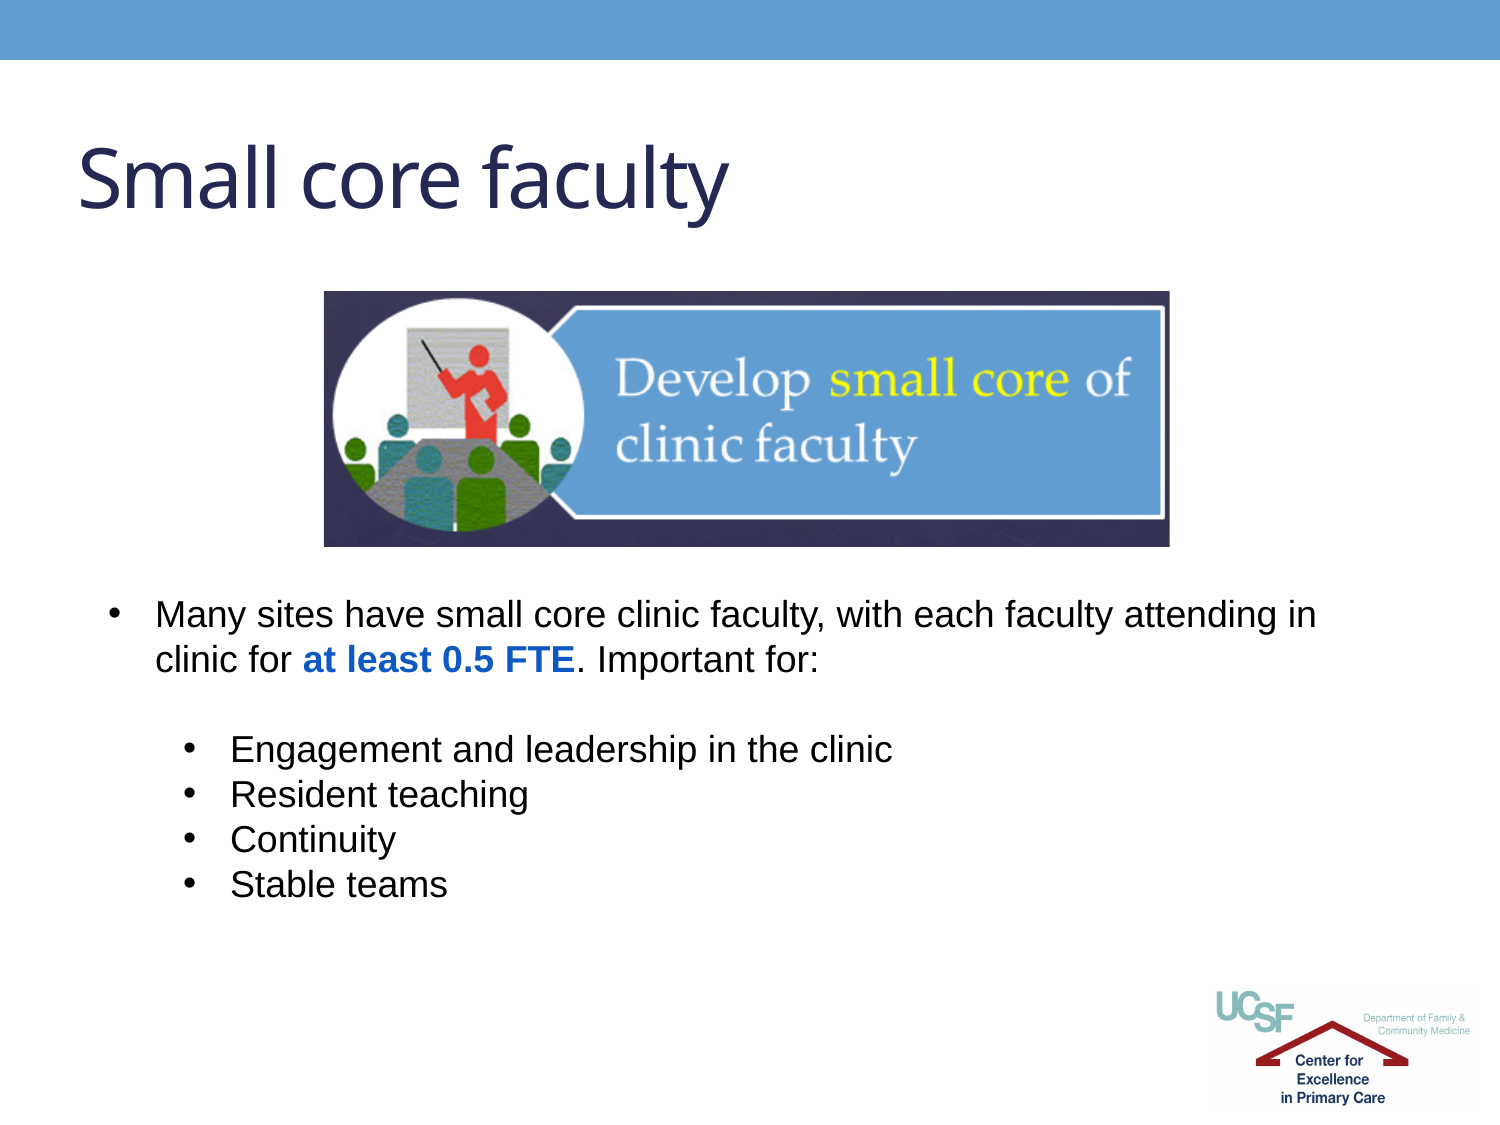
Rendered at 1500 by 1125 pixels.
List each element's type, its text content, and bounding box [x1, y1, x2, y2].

picture [323, 291, 1170, 547]
picture [1212, 987, 1476, 1110]
title Small core faculty [62, 99, 1500, 250]
text_box Many sites have small core clinic faculty, with each faculty attending in clinic for at least 0.5 FTE. Important for: Engagement and leadership in the clinic Resident teaching Continuity Stable teams [93, 582, 1400, 913]
